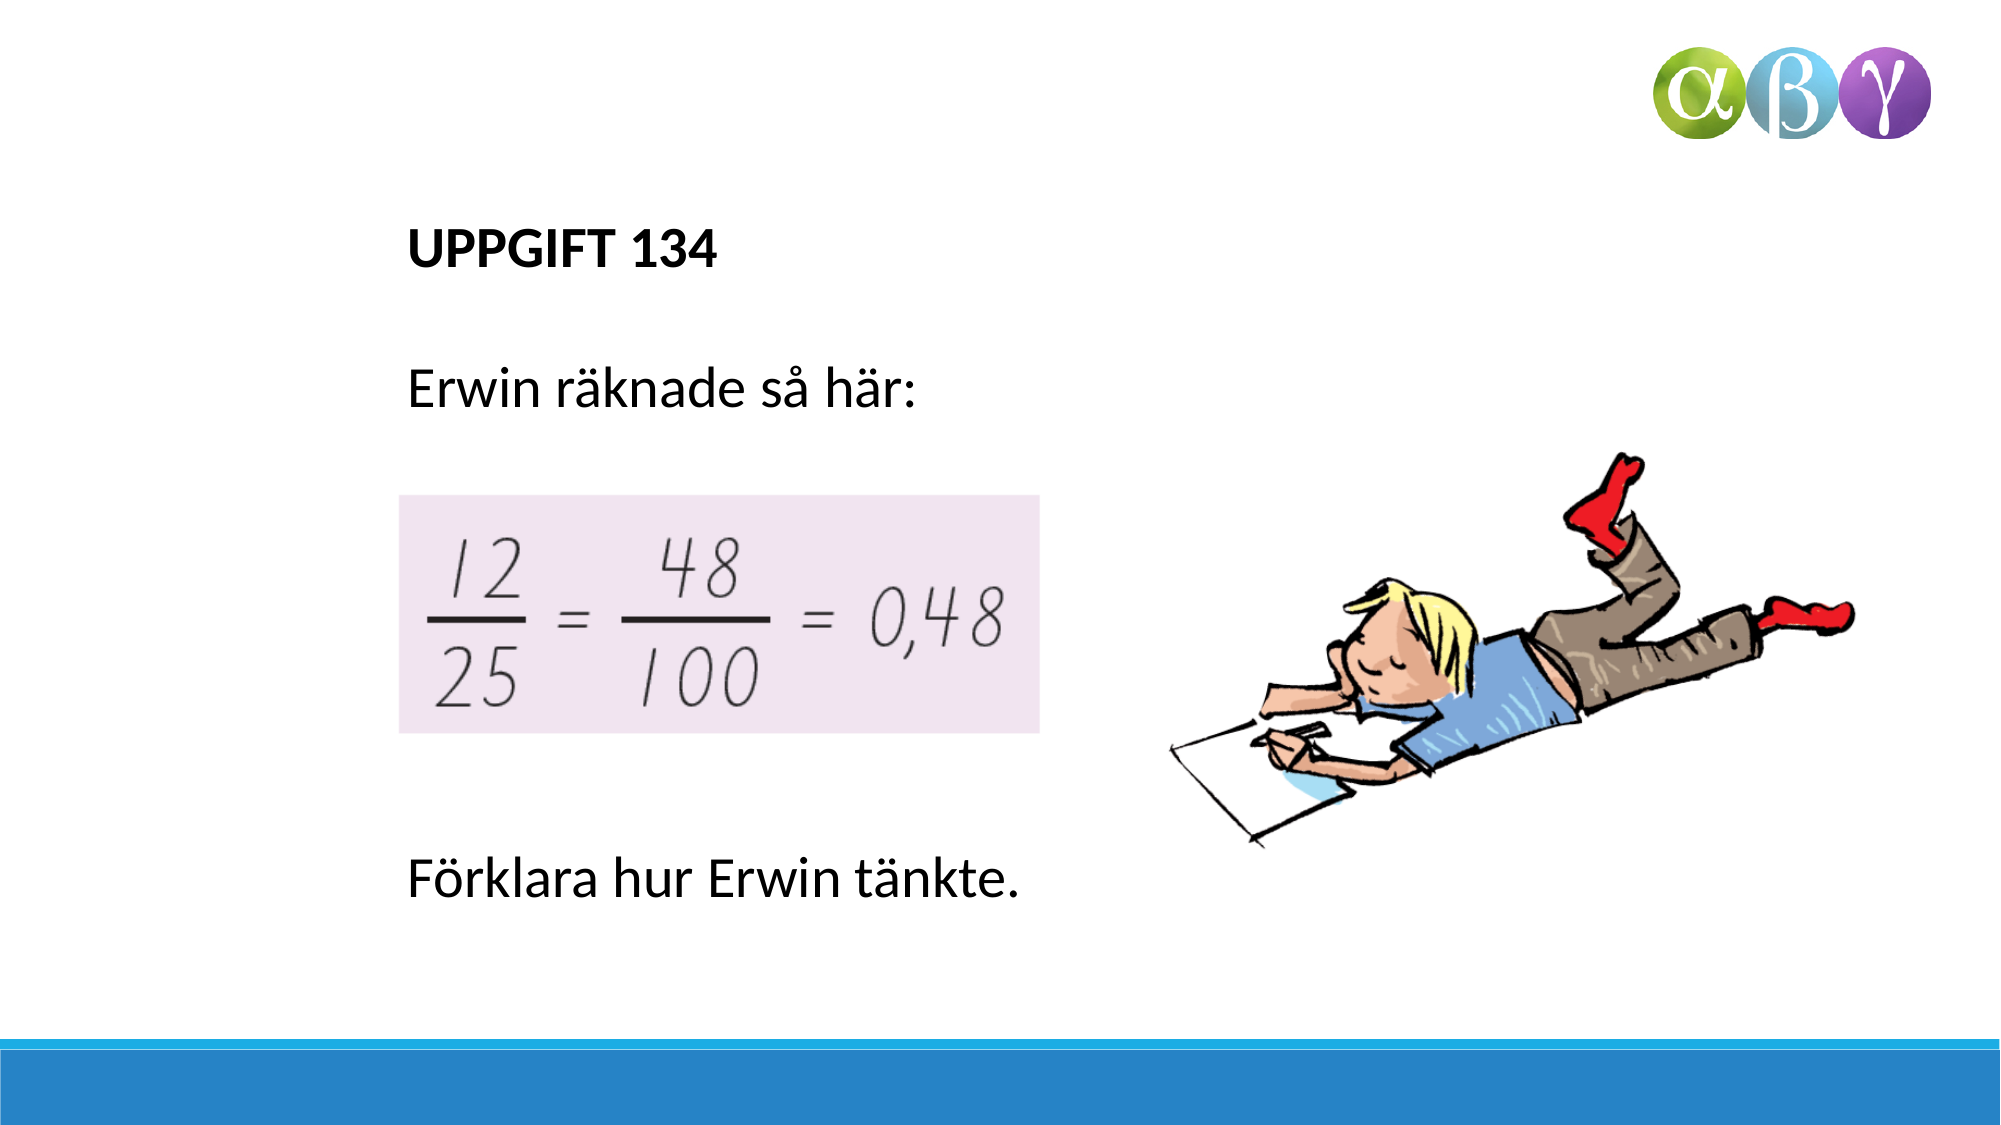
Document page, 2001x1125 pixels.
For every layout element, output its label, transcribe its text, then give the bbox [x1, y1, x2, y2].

picture [392, 489, 1050, 750]
picture [1142, 437, 1864, 869]
text_box UPPGIFT 134 Erwin räknade så här: Förklara hur Erwin tänkte. [393, 201, 1049, 488]
picture [1652, 46, 1932, 140]
text_box UPPGIFT 134 Erwin räknade så här: Förklara hur Erwin tänkte. [393, 757, 1049, 916]
